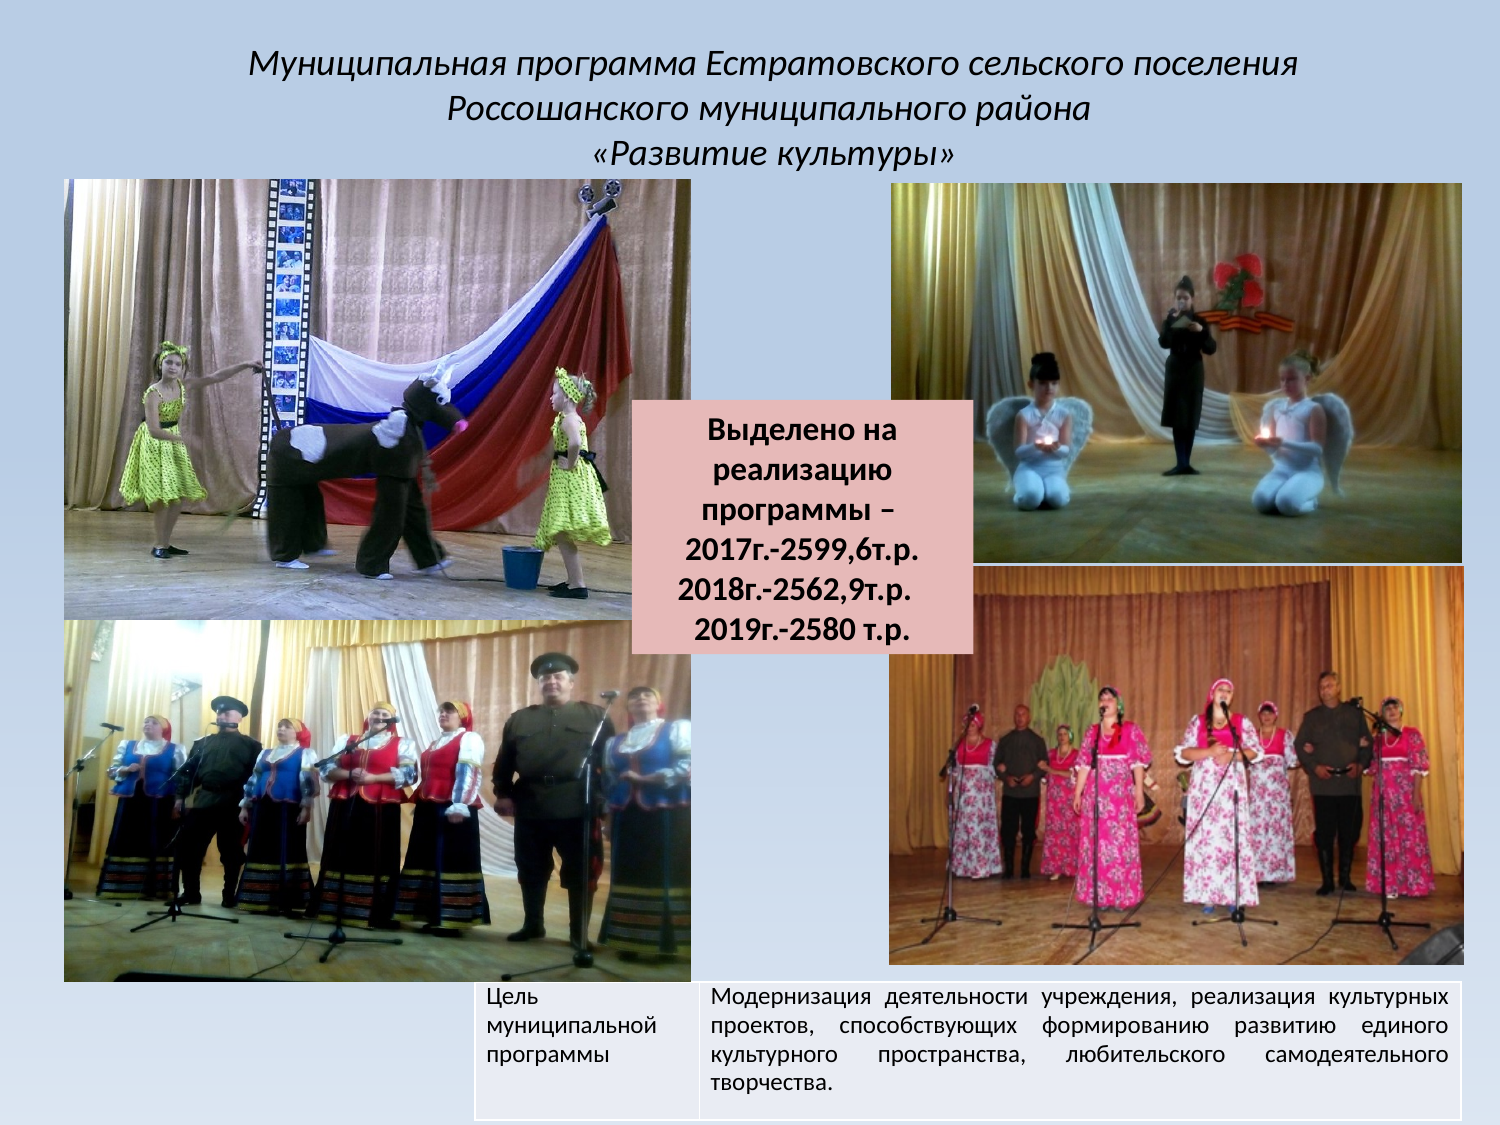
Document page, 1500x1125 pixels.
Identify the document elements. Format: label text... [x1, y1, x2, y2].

picture [64, 179, 692, 983]
picture [888, 566, 1464, 965]
table_header Цель муниципальной программы [476, 983, 699, 1119]
text_box Выделено на реализацию программы – 2017г.-2599,6т.р. 2018г.-2562,9т.р. 2019г.-2580 т.р. [696, 399, 886, 655]
table_header Модернизация деятельности учреждения, реализация культурных проектов, способствующих формированию развитию единого культурного пространства, любительского самодеятельного творчества. [700, 983, 1460, 1119]
text_box Муниципальная программа Естратовского сельского поселения Россошанского муниципального района «Развитие культуры» [194, 30, 1353, 181]
picture [891, 183, 1462, 563]
